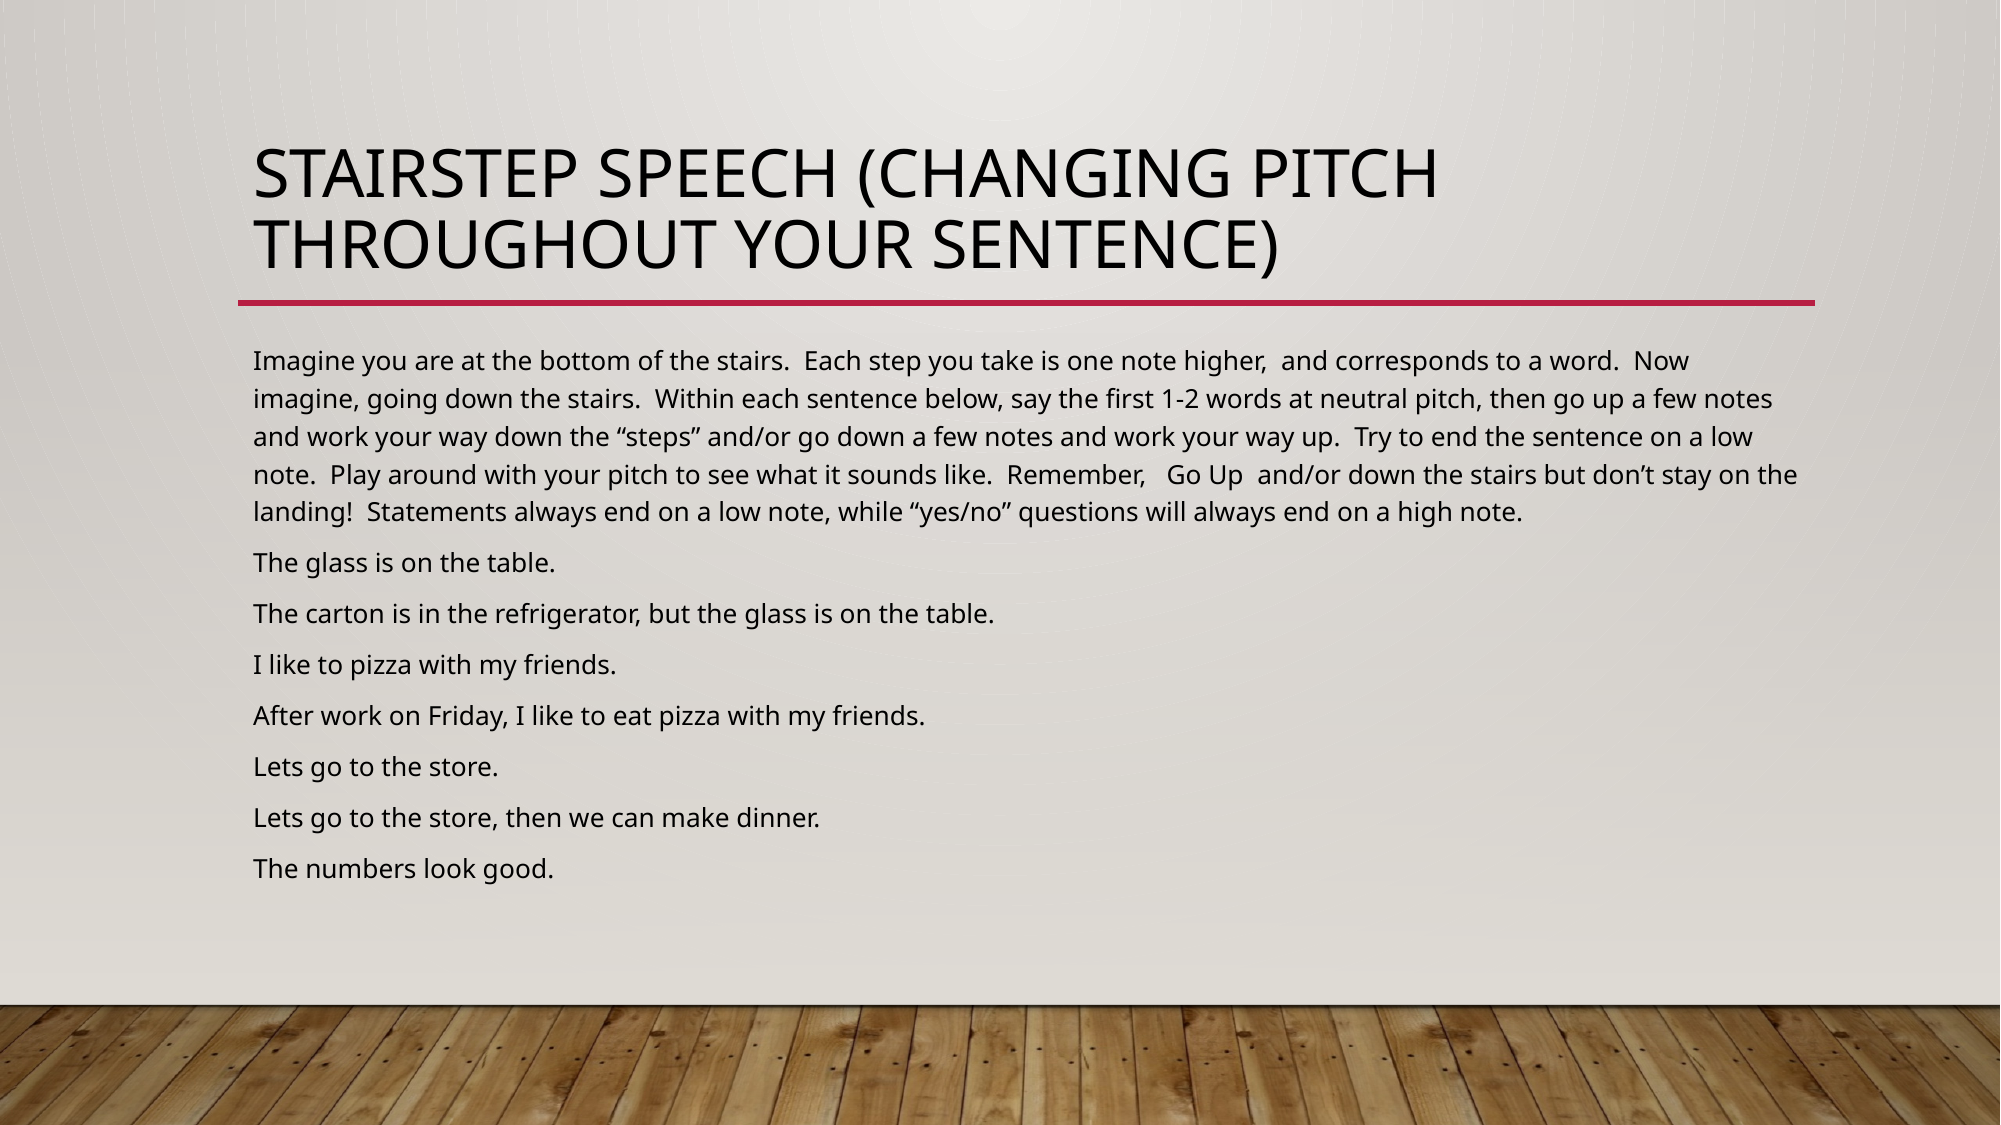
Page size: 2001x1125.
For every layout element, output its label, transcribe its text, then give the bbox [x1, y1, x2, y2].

title Stairstep speech (changing pitch throughout your sentence) [238, 131, 1814, 305]
list Imagine you are at the bottom of the stairs. Each step you take is one note higher, and corresponds to a word. Now imagine, going down the stairs. Within each sentence below, say the first 1-2 words at neutral pitch, then go up a few notes and work your way down the “steps” and/or go down a few notes and work your way up. Try to end the sentence on a low note. Play around with your pitch to see what it sounds like. Remember, Go Up and/or down the stairs but don’t stay on the landing! Statements always end on a low note, while “yes/no” questions will always end on a high note. The glass is on the table. The carton is in the refrigerator, but the glass is on the table. I like to pizza with my friends. After work on Friday, I like to eat pizza with my friends. Lets go to the store. Lets go to the store, then we can make dinner. The numbers look good. [238, 330, 1814, 897]
picture [0, 1005, 2000, 1125]
